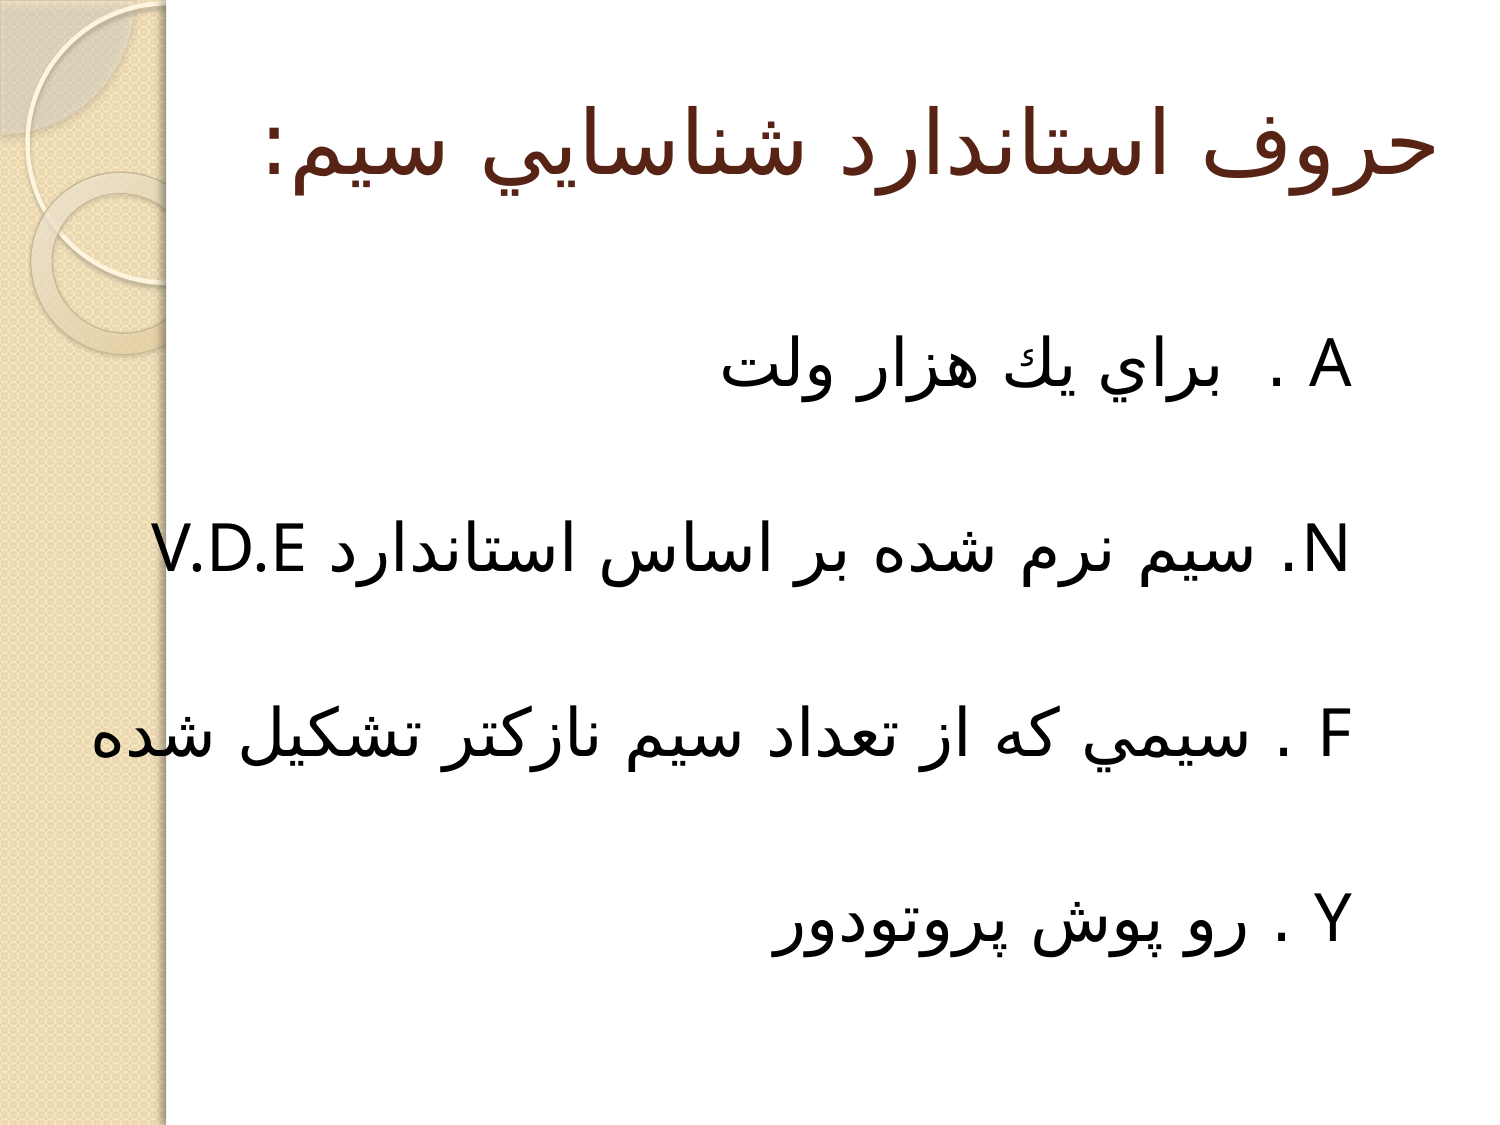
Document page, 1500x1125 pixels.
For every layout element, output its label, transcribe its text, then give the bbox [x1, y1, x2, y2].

list A . براي يك هزار ولت N. سيم نرم شده بر اساس استاندارد V.D.E F . سيمي كه از تعداد سيم نازكتر تشكيل شده Y . رو پوش پروتودور [29, 312, 1424, 1000]
title حروف استاندارد شناسايي سيم: [235, 45, 1466, 233]
